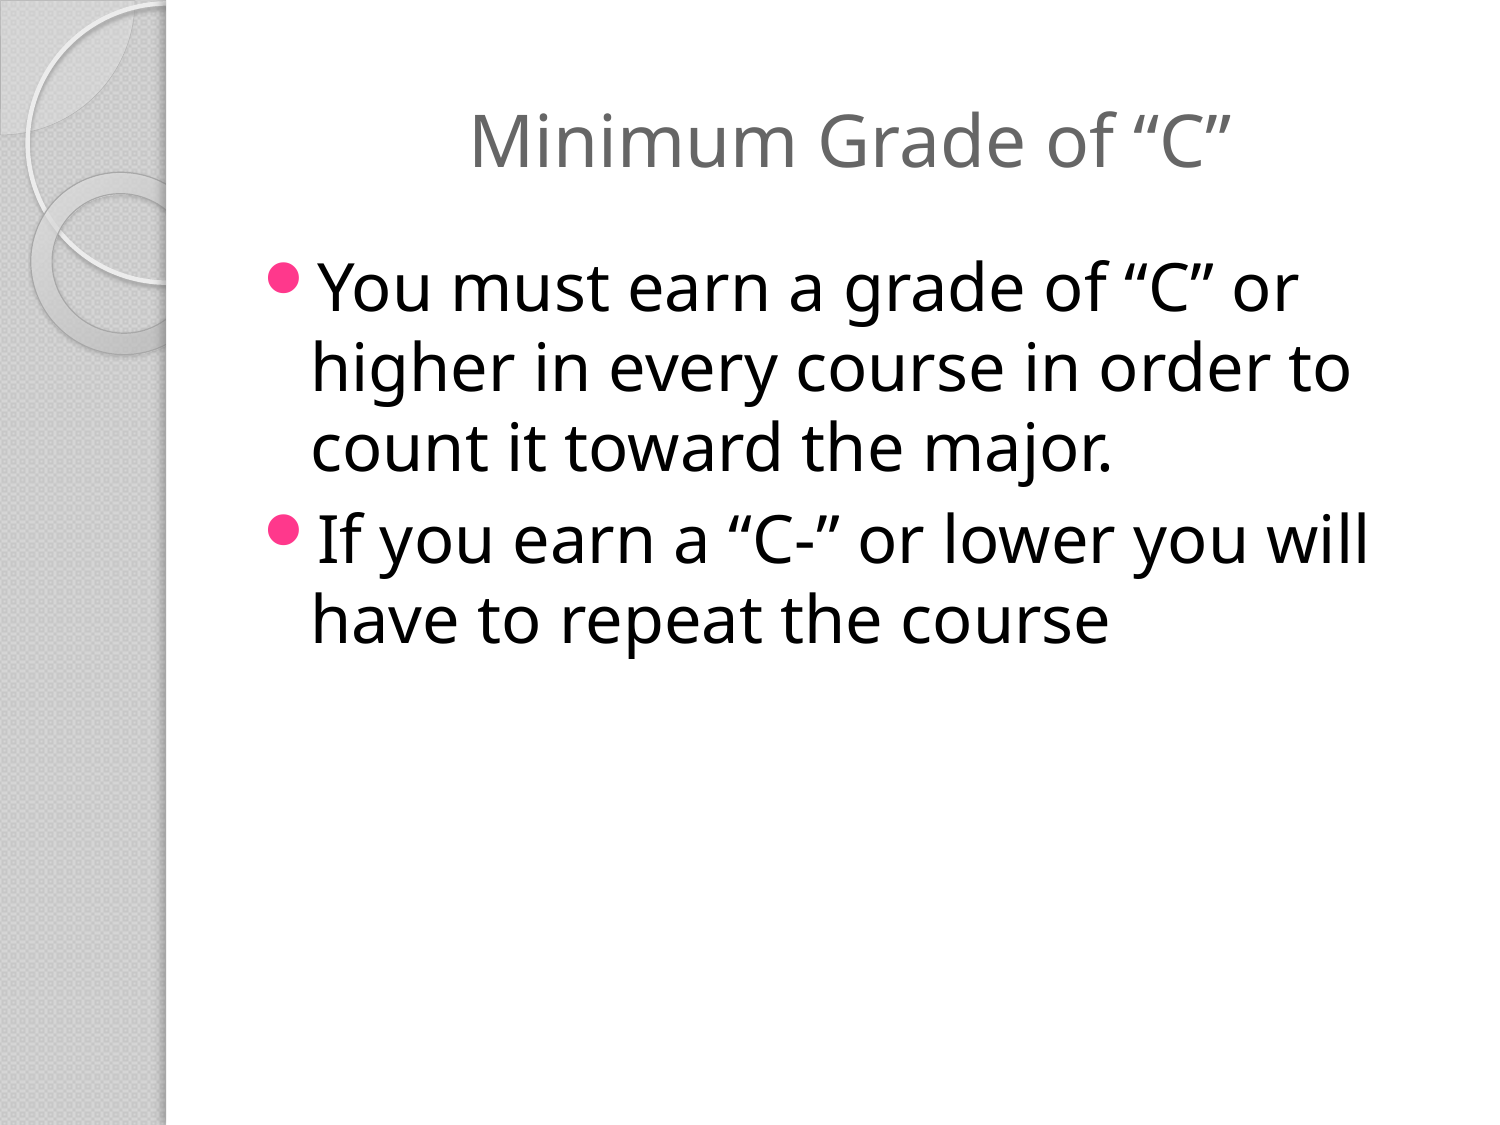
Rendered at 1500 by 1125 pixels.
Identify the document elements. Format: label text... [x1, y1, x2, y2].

title Minimum Grade of “C” [235, 45, 1466, 233]
list You must earn a grade of “C” or higher in every course in order to count it toward the major. If you earn a “C-” or lower you will have to repeat the course [235, 237, 1425, 1025]
